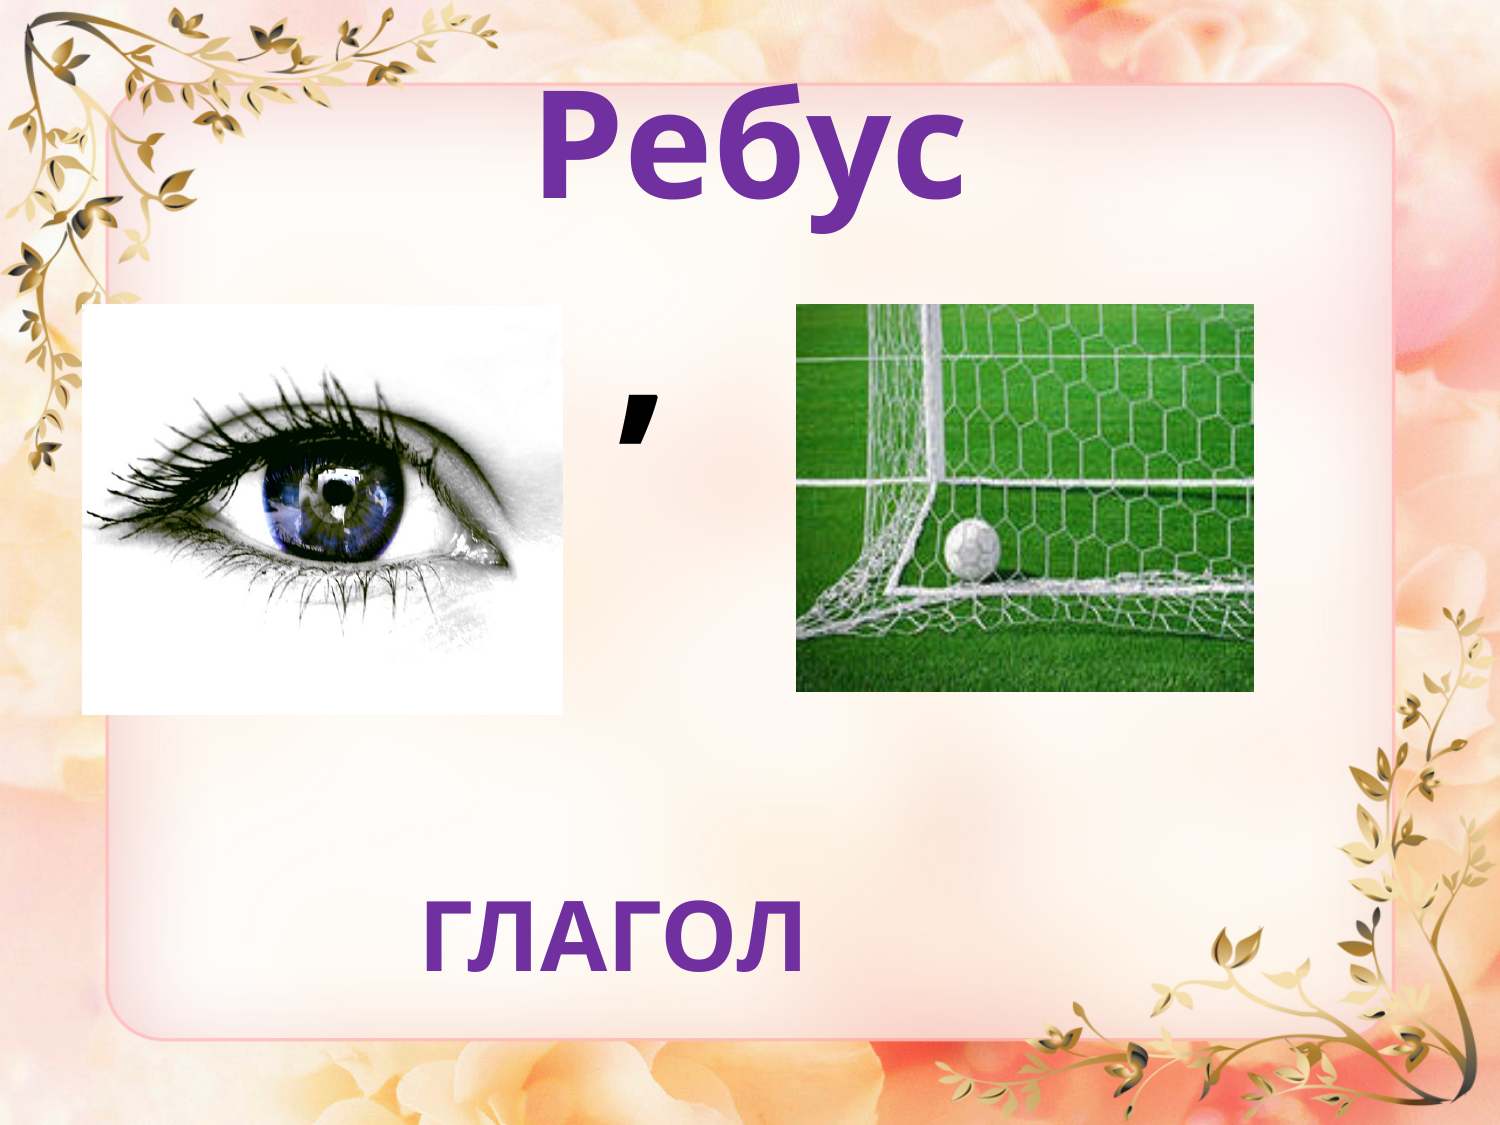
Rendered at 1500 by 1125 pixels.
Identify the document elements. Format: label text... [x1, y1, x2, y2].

list ГЛАГОЛ [75, 457, 1425, 1005]
text_box , [546, 210, 686, 466]
picture [0, 0, 1500, 1125]
title Ребус [75, 45, 1425, 233]
